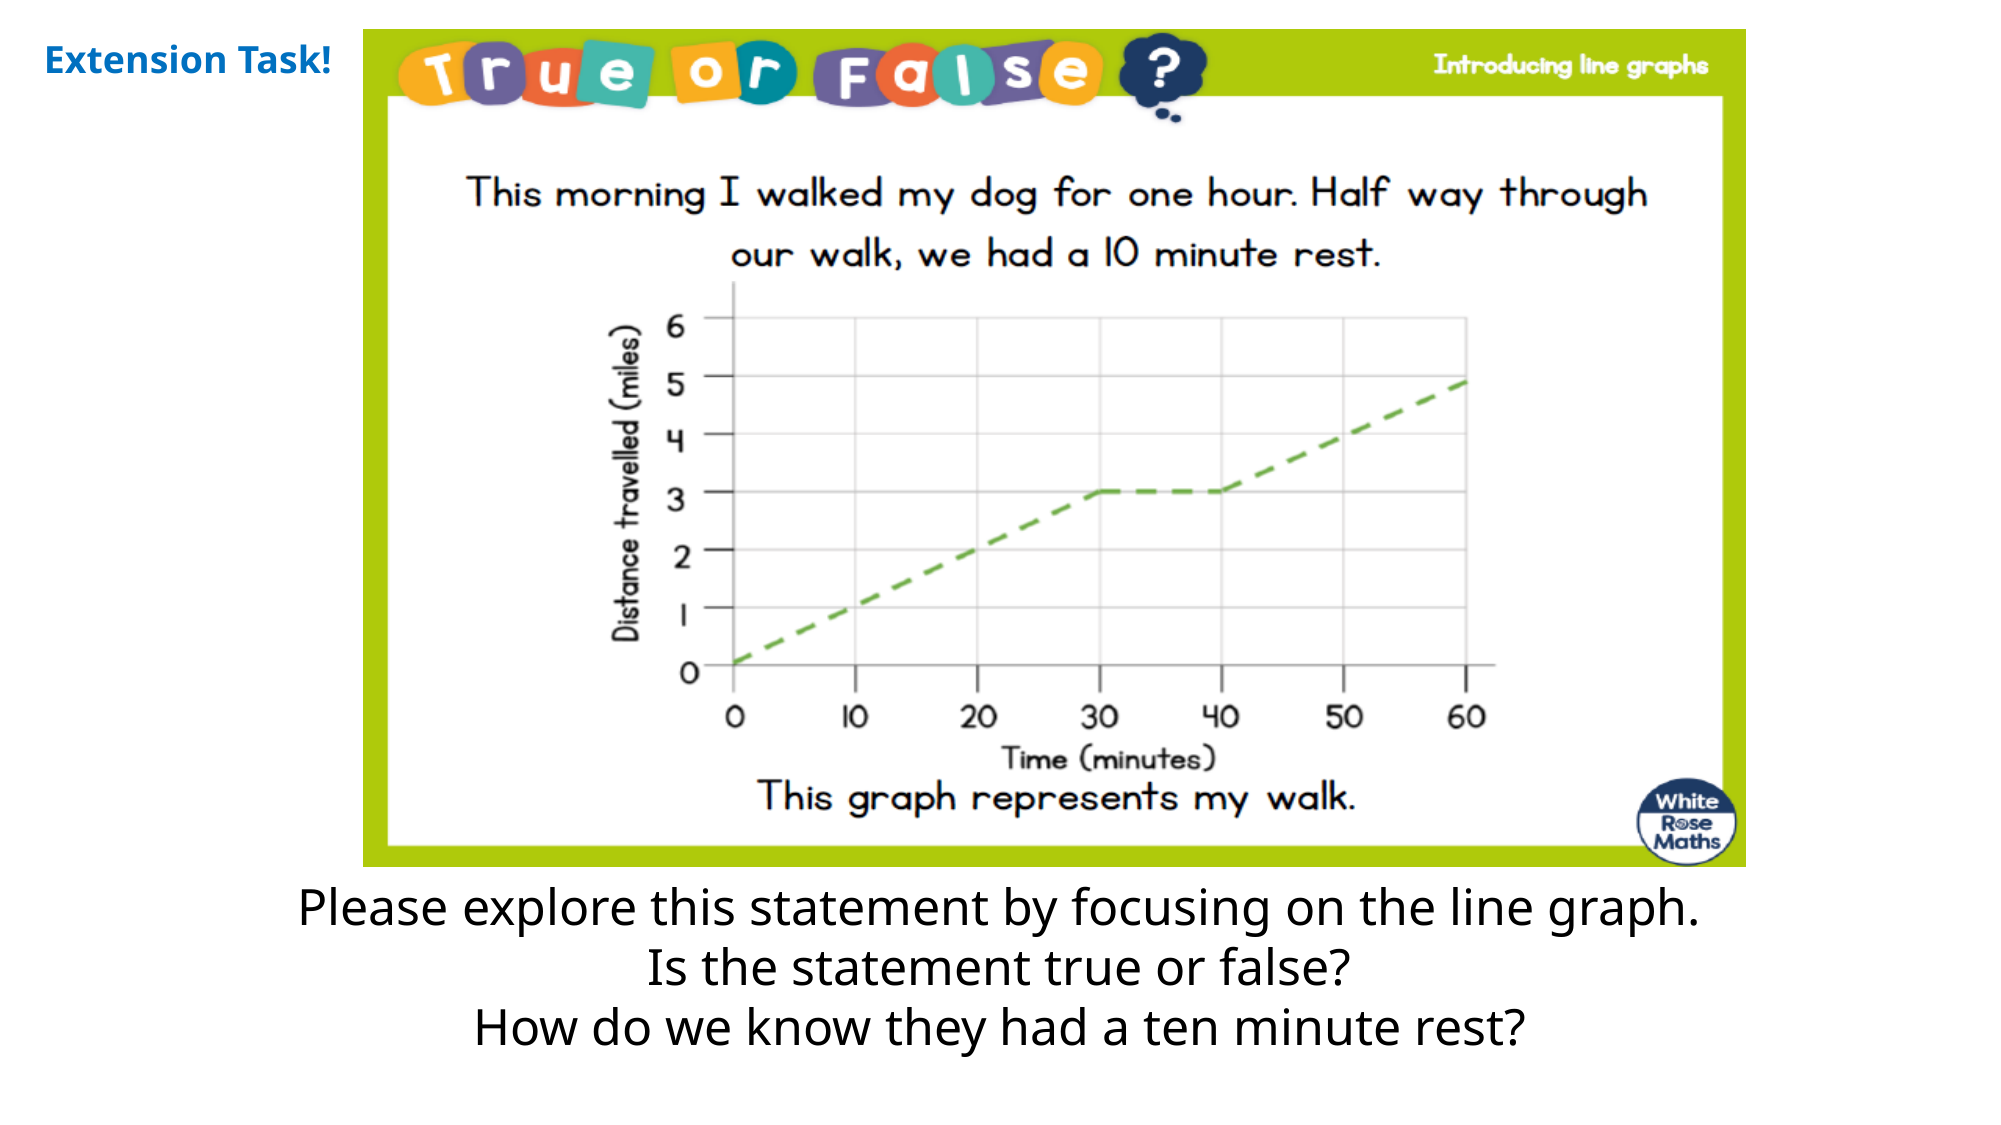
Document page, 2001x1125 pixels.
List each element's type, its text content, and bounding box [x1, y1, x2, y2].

text_box Please explore this statement by focusing on the line graph. Is the statement true or false? How do we know they had a ten minute rest? [0, 797, 2000, 1063]
picture [363, 29, 1746, 867]
text_box Extension Task! [29, 29, 348, 89]
